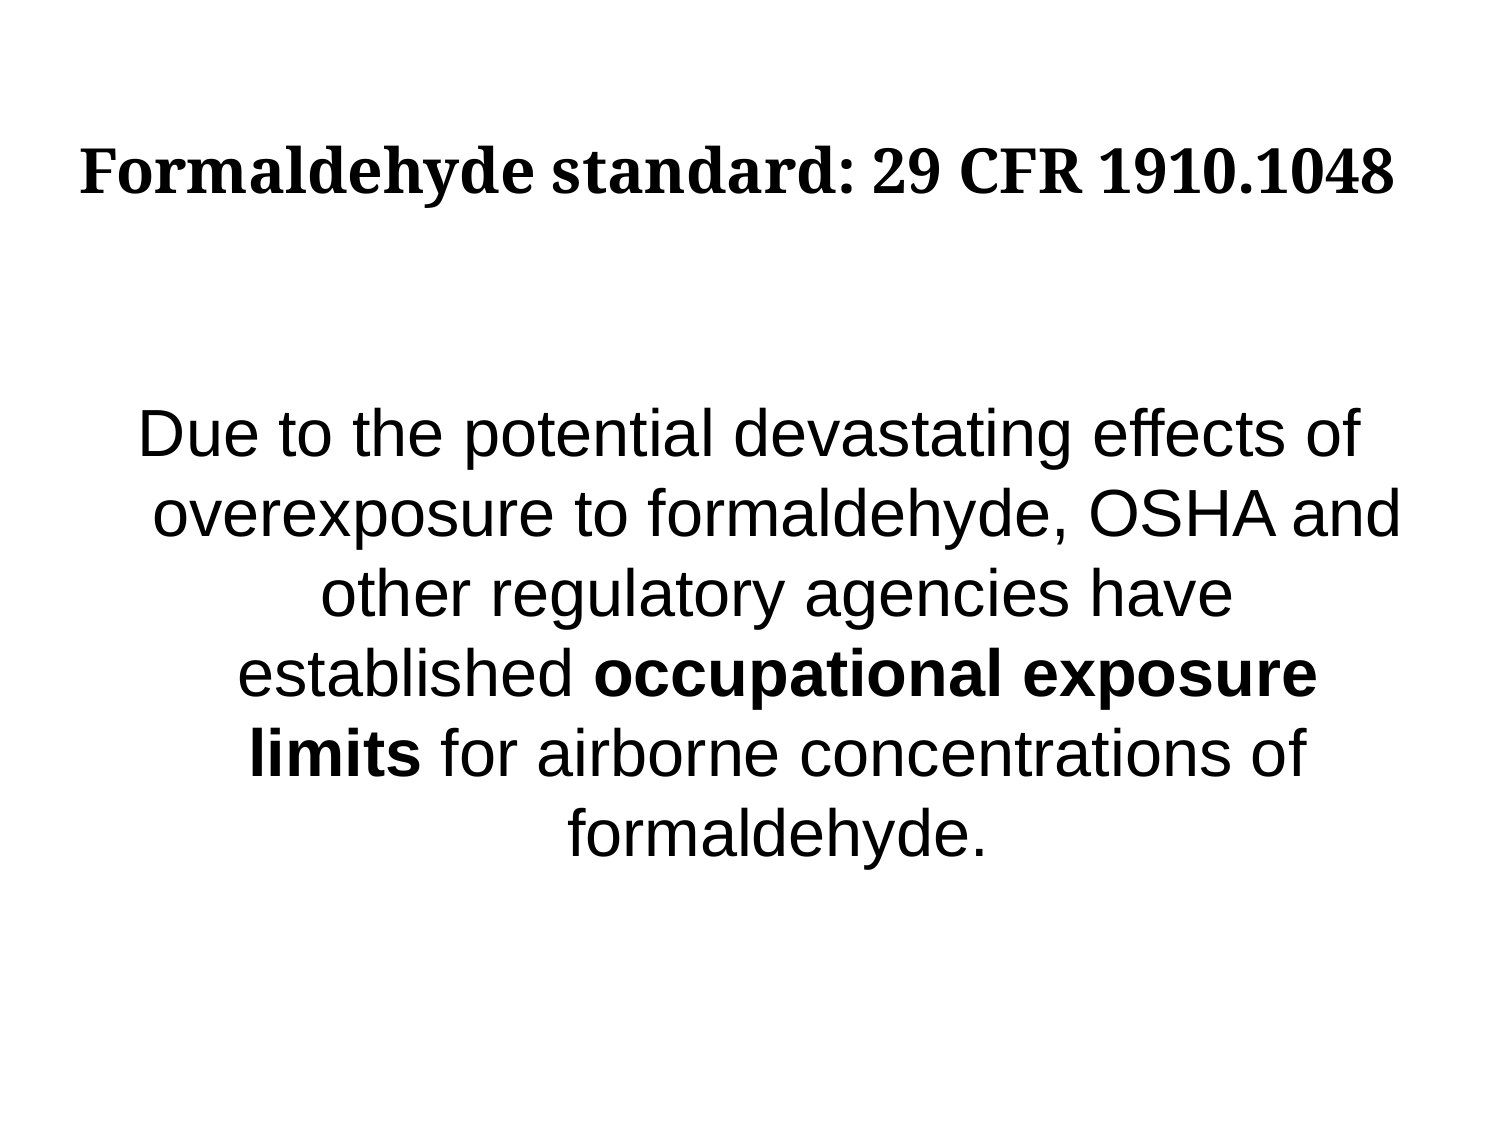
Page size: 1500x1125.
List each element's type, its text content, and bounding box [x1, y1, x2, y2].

list Due to the potential devastating effects of overexposure to formaldehyde, OSHA and other regulatory agencies have established occupational exposure limits for airborne concentrations of formaldehyde. [75, 382, 1425, 963]
title Formaldehyde standard: 29 CFR 1910.1048 [62, 112, 1413, 300]
